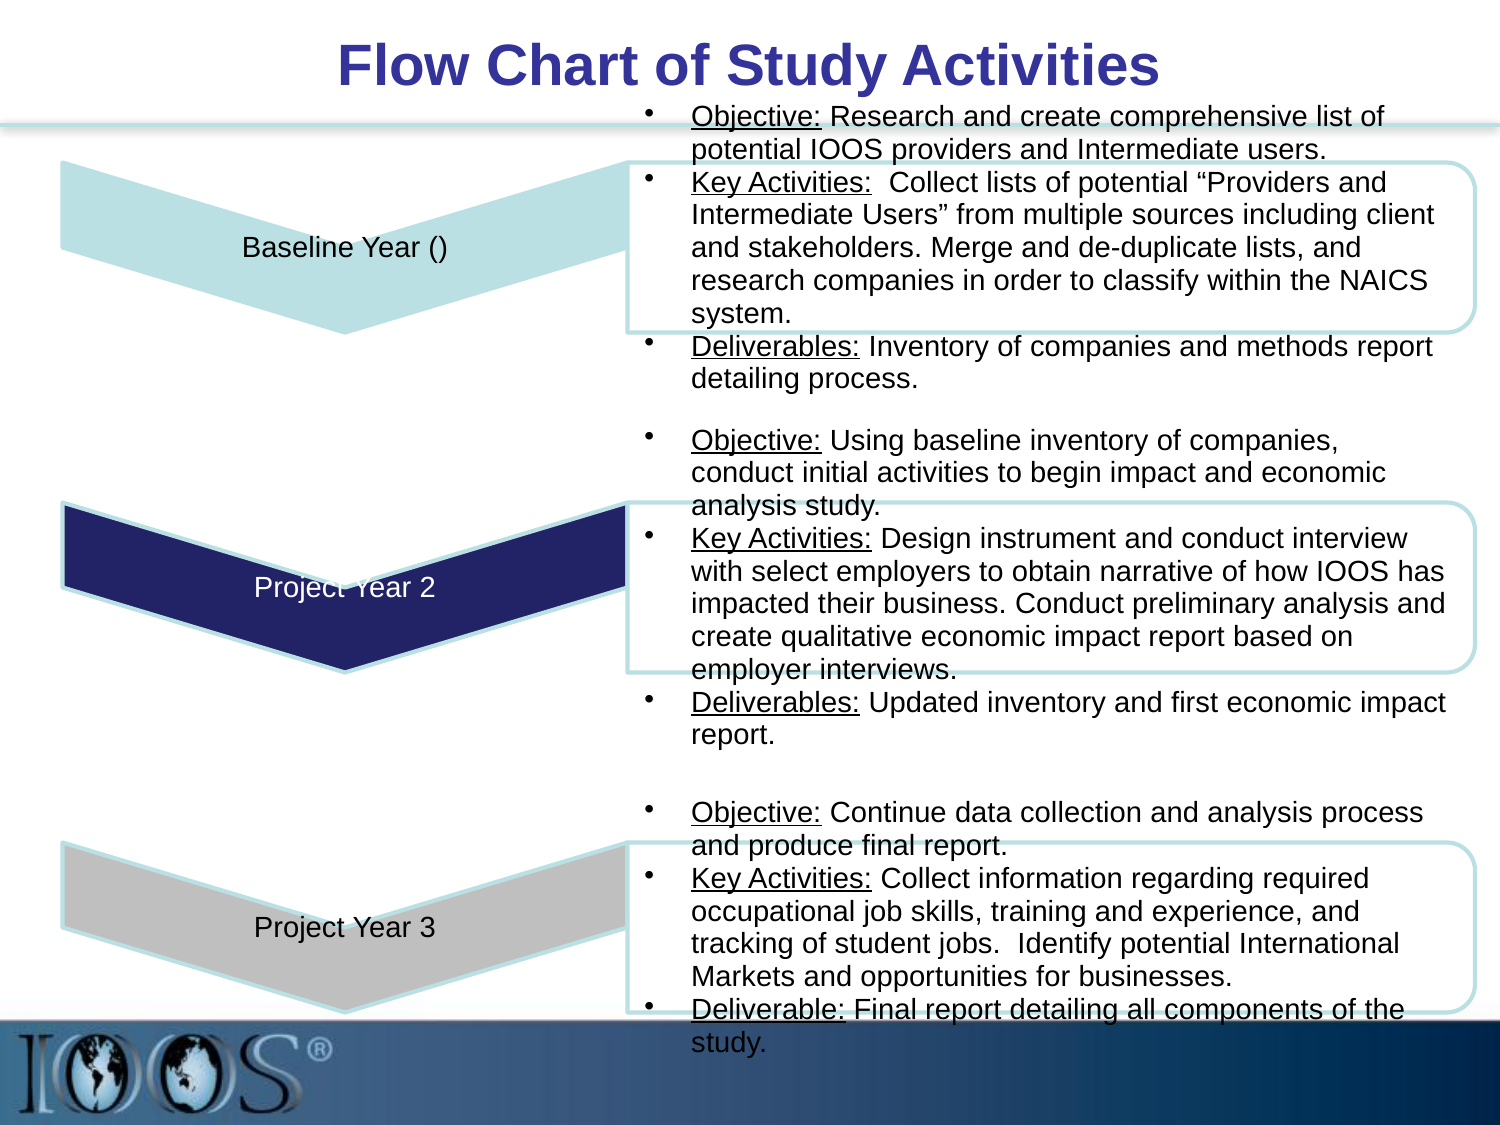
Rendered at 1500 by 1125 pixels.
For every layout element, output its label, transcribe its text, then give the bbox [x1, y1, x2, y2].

picture [984, 113, 991, 123]
picture [834, 118, 843, 123]
picture [1374, 113, 1379, 123]
picture [1220, 113, 1225, 123]
title Flow Chart of Study Activities [112, 12, 1388, 113]
picture [1178, 113, 1183, 123]
picture [1244, 113, 1251, 123]
picture [918, 113, 926, 123]
picture [695, 113, 710, 123]
picture [772, 113, 777, 123]
picture [780, 113, 786, 123]
picture [1275, 113, 1281, 123]
picture [718, 113, 725, 123]
picture [756, 113, 769, 123]
picture [792, 113, 799, 123]
picture [843, 113, 852, 123]
picture [1113, 113, 1126, 123]
picture [0, 0, 1500, 123]
picture [1081, 113, 1087, 123]
picture [912, 113, 916, 123]
picture [1089, 113, 1111, 123]
picture [786, 113, 793, 123]
picture [710, 113, 715, 123]
picture [1333, 113, 1345, 123]
picture [943, 113, 950, 123]
picture [999, 113, 1007, 123]
picture [0, 127, 1500, 1125]
picture [801, 113, 831, 123]
picture [871, 113, 883, 123]
picture [1162, 113, 1166, 123]
picture [1211, 113, 1218, 123]
picture [1281, 113, 1288, 123]
picture [1048, 113, 1071, 123]
picture [1024, 113, 1036, 123]
picture [1153, 113, 1160, 123]
picture [1348, 113, 1362, 123]
picture [1287, 113, 1293, 123]
picture [854, 113, 878, 123]
picture [1074, 113, 1078, 123]
picture [1227, 113, 1241, 123]
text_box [62, 162, 1476, 1013]
picture [740, 113, 754, 123]
picture [1145, 113, 1151, 123]
picture [928, 113, 940, 123]
picture [1128, 113, 1136, 123]
picture [1038, 113, 1046, 123]
picture [1327, 113, 1340, 123]
picture [885, 113, 909, 123]
picture [1185, 113, 1192, 123]
picture [1194, 113, 1208, 123]
picture [977, 113, 981, 123]
picture [1295, 113, 1318, 123]
picture [952, 113, 974, 123]
picture [1259, 113, 1272, 123]
picture [993, 113, 997, 123]
picture [1009, 113, 1022, 123]
picture [1364, 113, 1372, 123]
picture [1169, 113, 1176, 123]
picture [1253, 113, 1266, 123]
picture [1138, 113, 1142, 123]
picture [727, 113, 732, 123]
